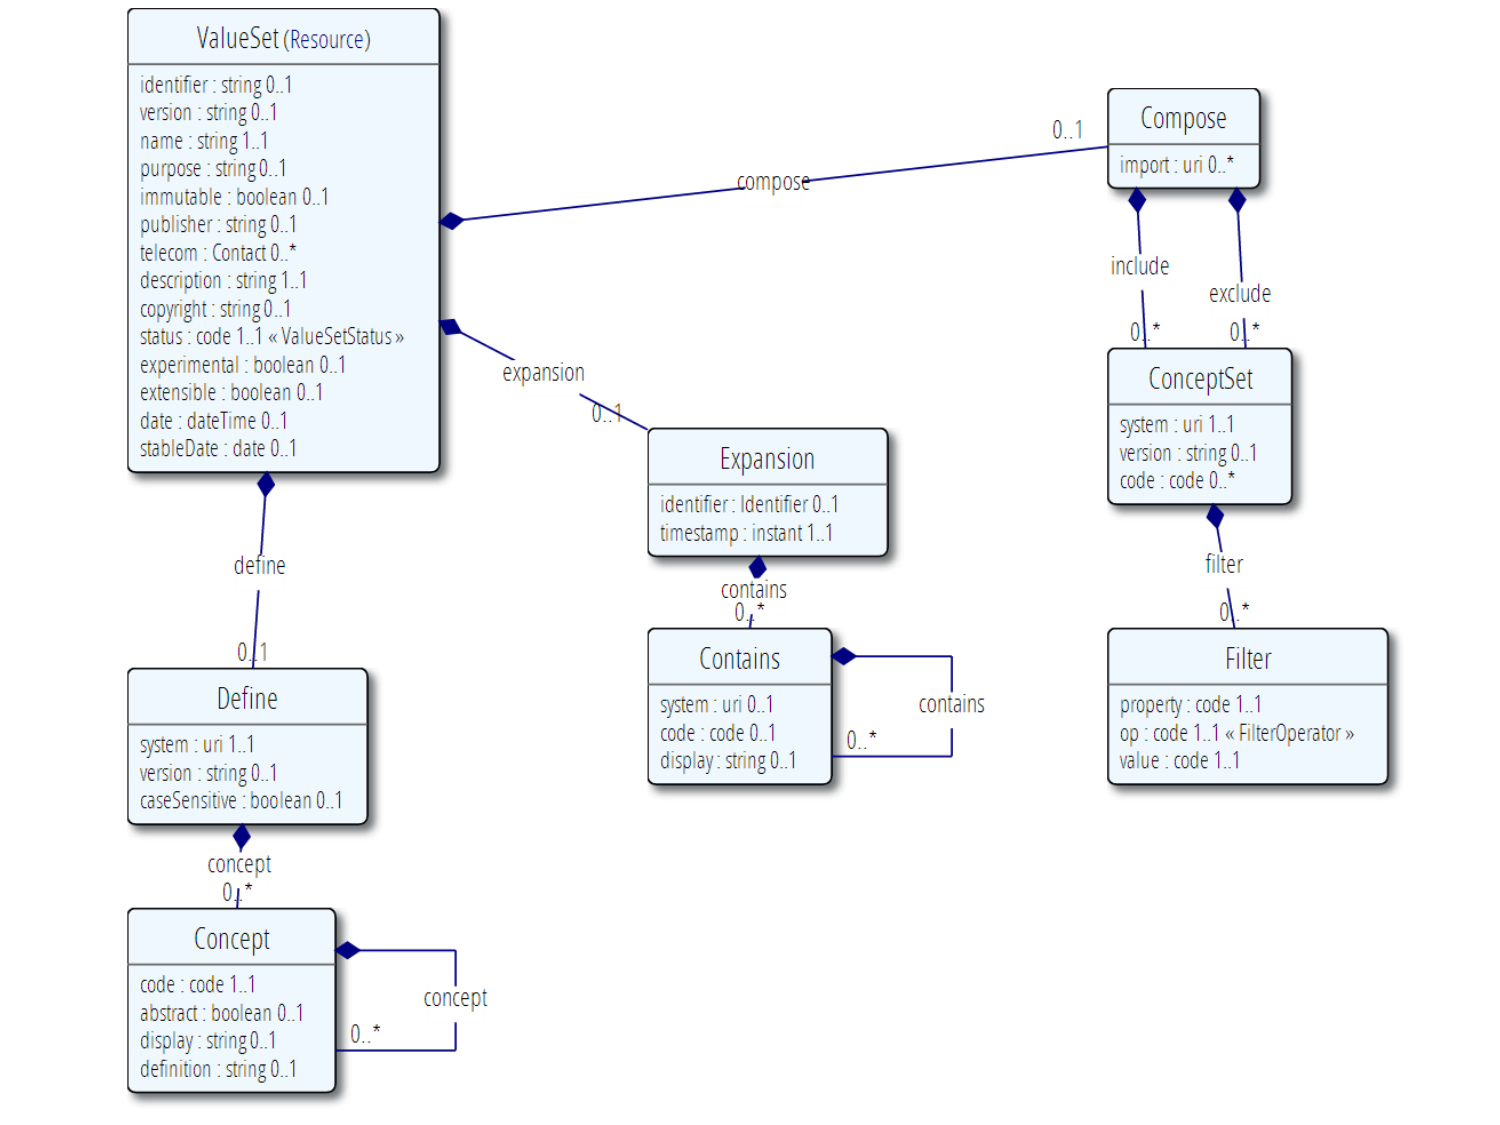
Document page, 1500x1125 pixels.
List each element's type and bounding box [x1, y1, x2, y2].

picture [76, 0, 1424, 1118]
